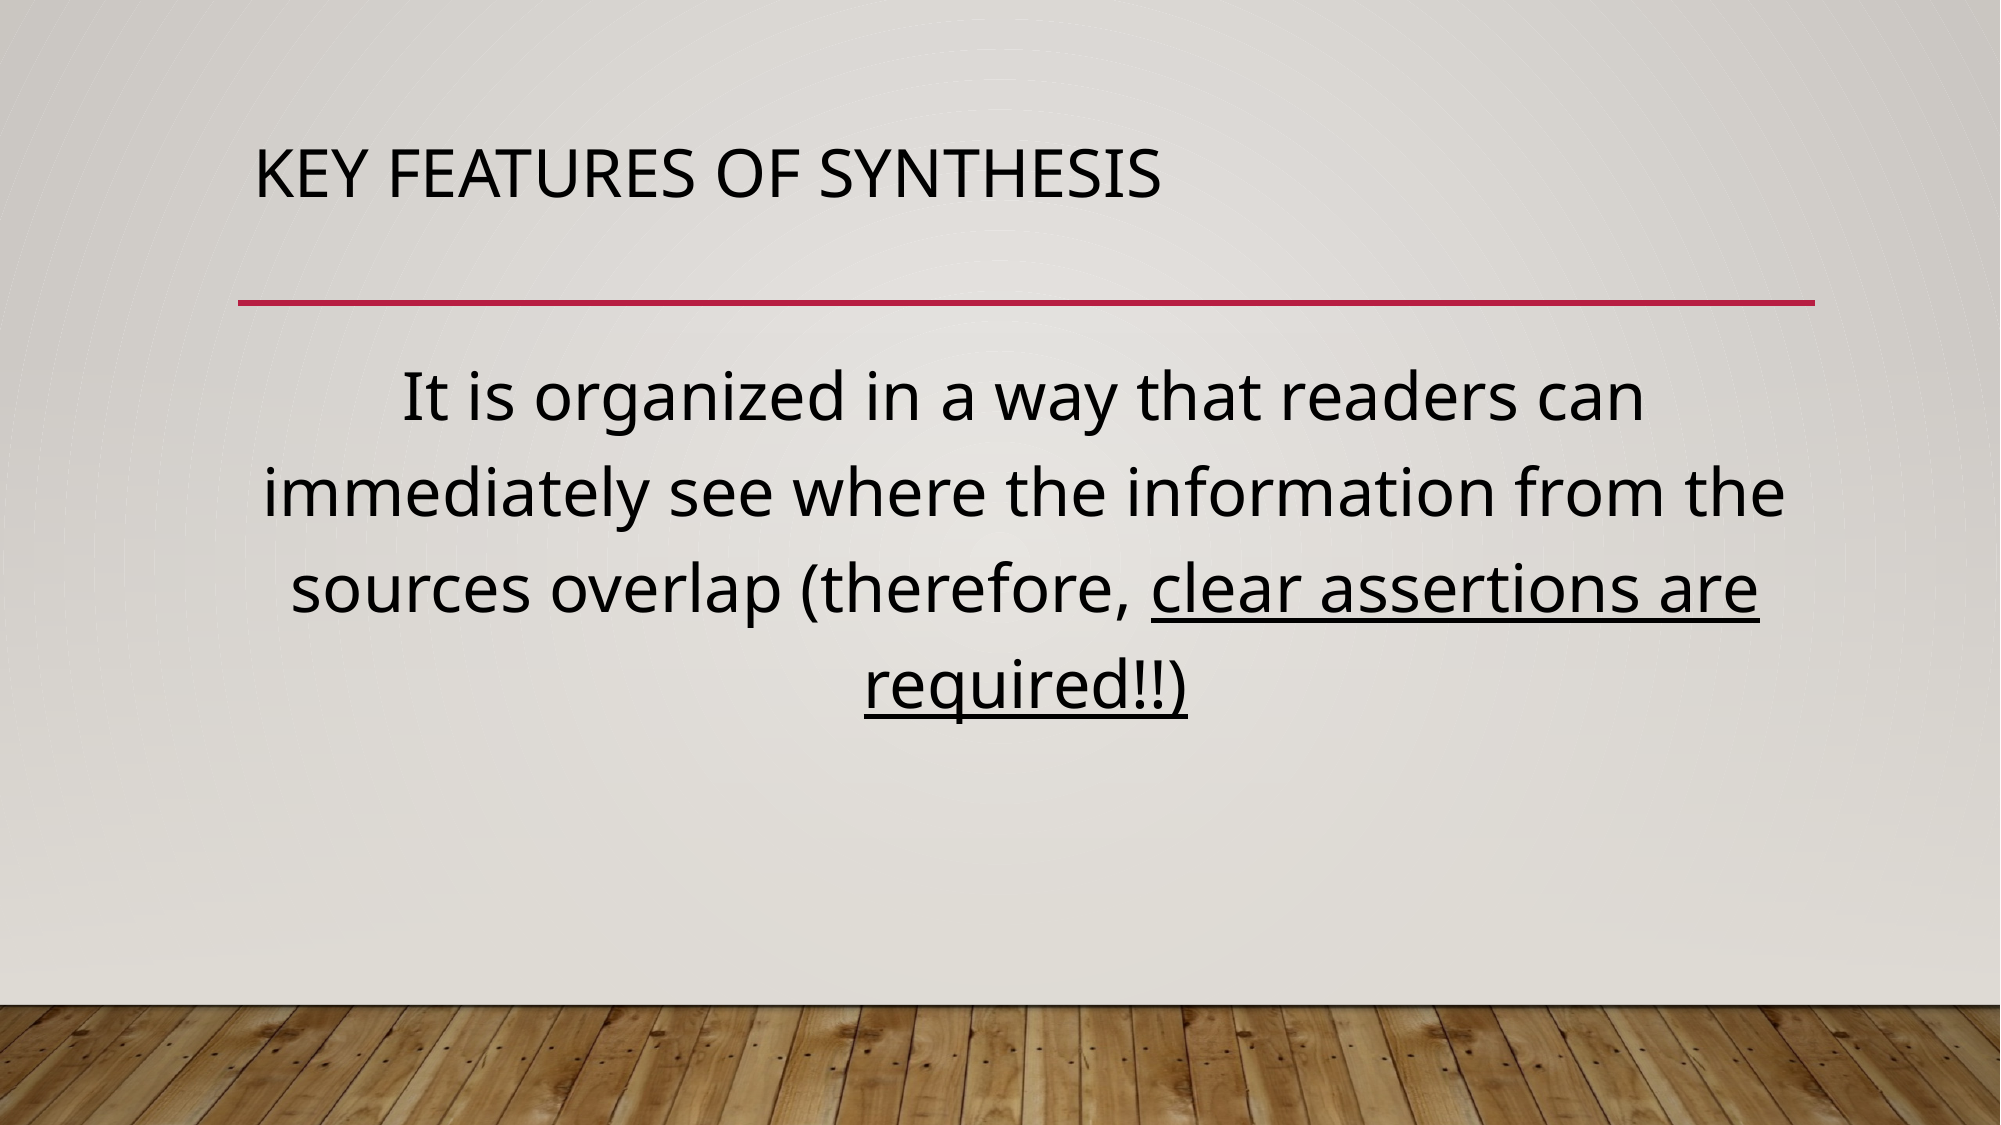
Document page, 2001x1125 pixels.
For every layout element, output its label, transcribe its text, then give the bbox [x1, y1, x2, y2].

title Key Features of Synthesis [238, 131, 1814, 305]
list It is organized in a way that readers can immediately see where the information from the sources overlap (therefore, clear assertions are required!!) [238, 330, 1814, 897]
picture [0, 1005, 2000, 1125]
